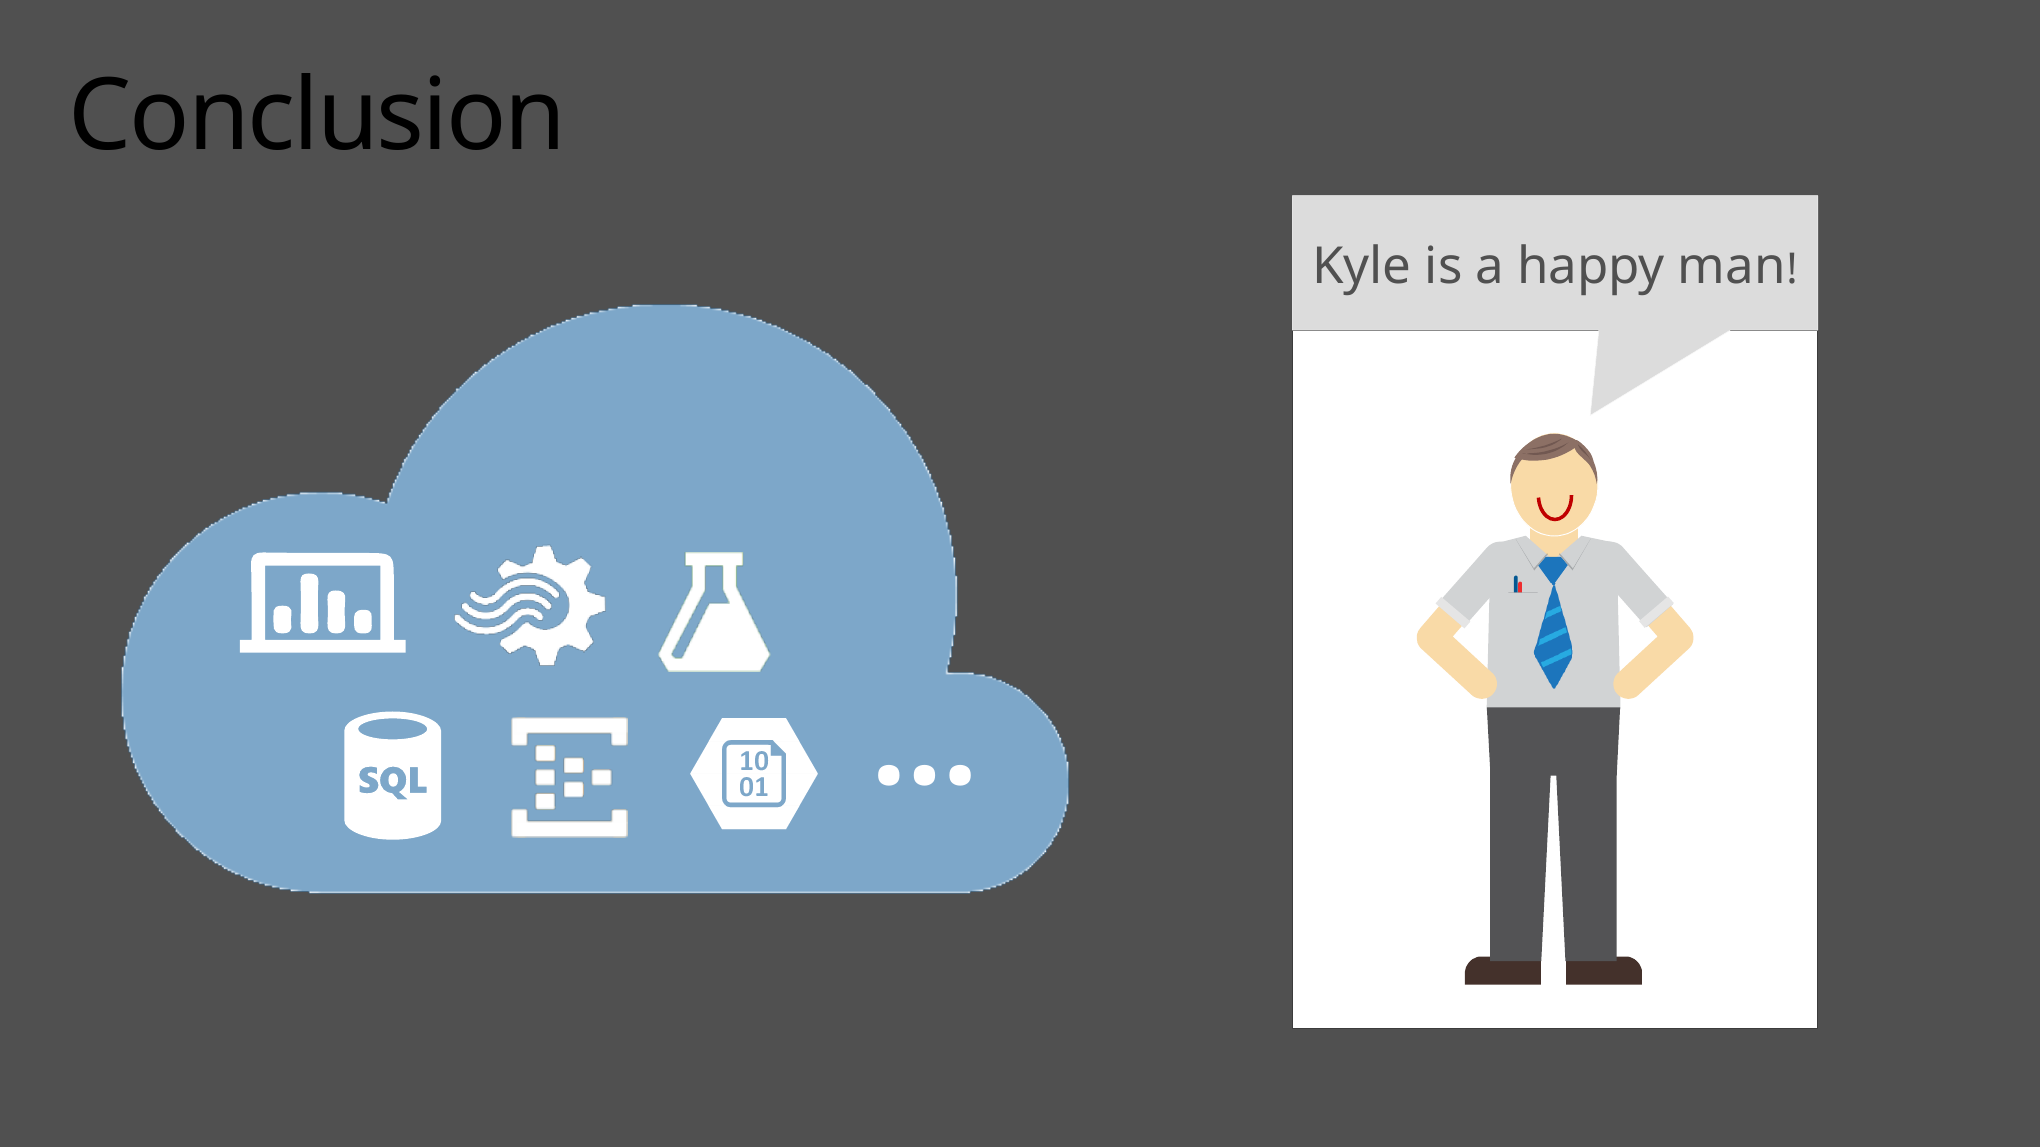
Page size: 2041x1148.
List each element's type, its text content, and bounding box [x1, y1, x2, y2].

title Conclusion [45, 48, 1996, 199]
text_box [239, 552, 406, 653]
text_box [1292, 195, 1818, 1029]
picture [119, 123, 1071, 1074]
